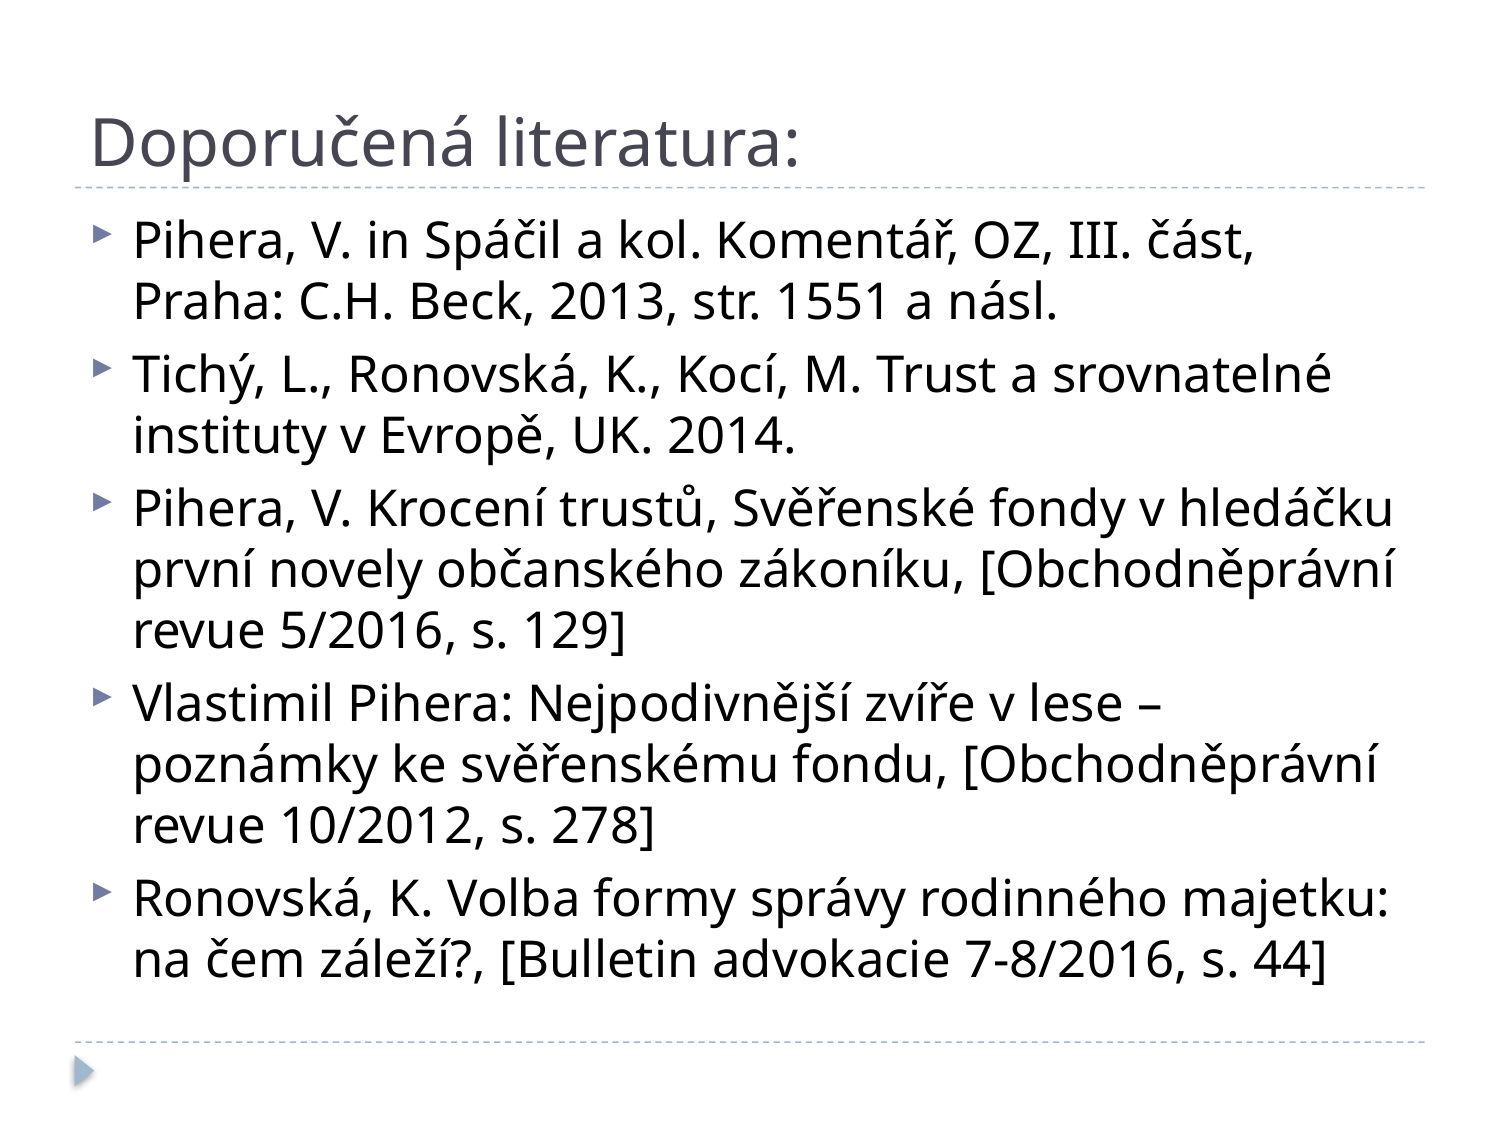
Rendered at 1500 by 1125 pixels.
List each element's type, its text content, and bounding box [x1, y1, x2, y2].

list Pihera, V. in Spáčil a kol. Komentář, OZ, III. část, Praha: C.H. Beck, 2013, str. 1551 a násl. Tichý, L., Ronovská, K., Kocí, M. Trust a srovnatelné instituty v Evropě, UK. 2014. Pihera, V. Krocení trustů, Svěřenské fondy v hledáčku první novely občanského zákoníku, [Obchodněprávní revue 5/2016, s. 129] Vlastimil Pihera: Nejpodivnější zvíře v lese – poznámky ke svěřenskému fondu, [Obchodněprávní revue 10/2012, s. 278] Ronovská, K. Volba formy správy rodinného majetku: na čem záleží?, [Bulletin advokacie 7-8/2016, s. 44] [75, 200, 1425, 1010]
title Doporučená literatura: [75, 24, 1425, 188]
